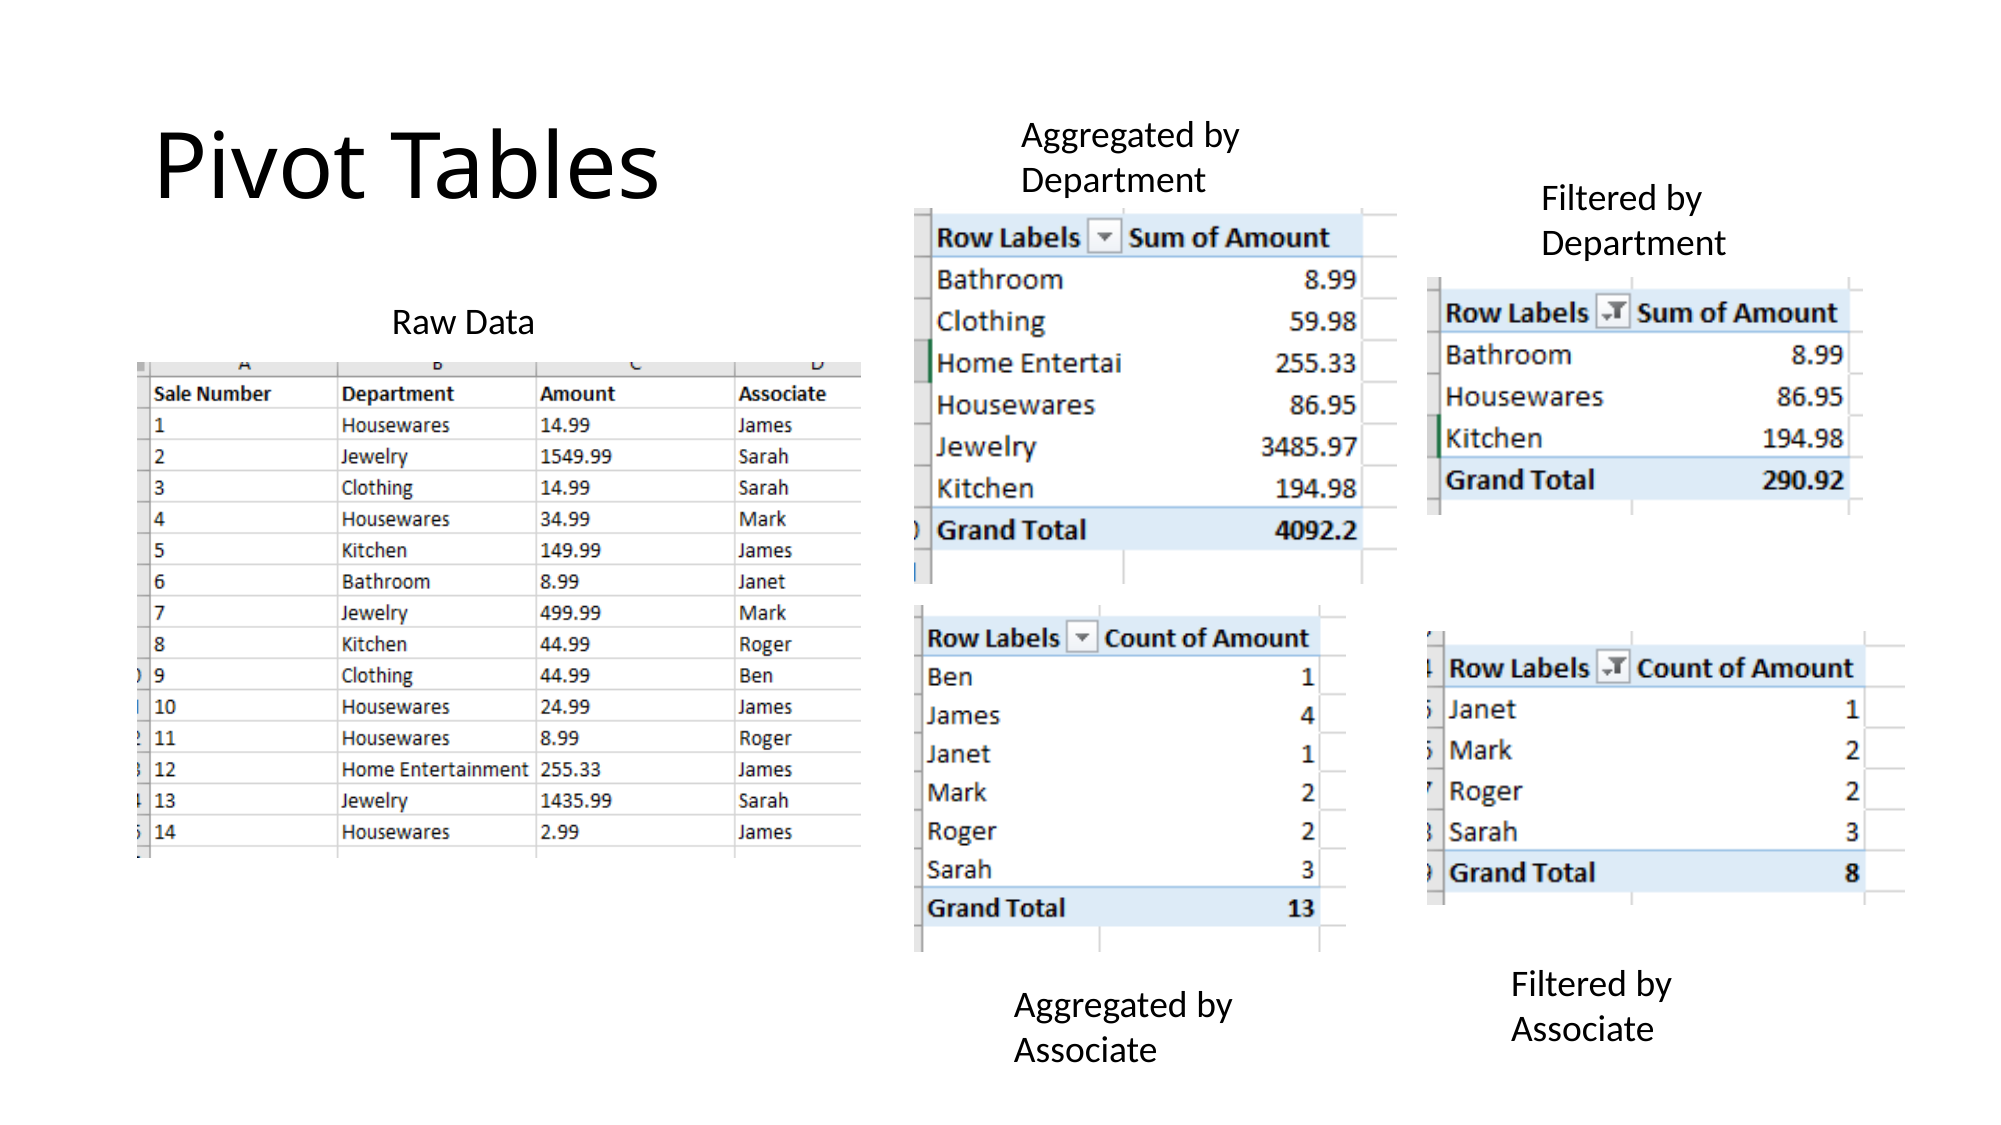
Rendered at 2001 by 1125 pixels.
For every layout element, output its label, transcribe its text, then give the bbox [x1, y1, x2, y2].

picture [1427, 277, 1863, 515]
text_box Filtered by Associate [1496, 951, 1794, 1057]
title Pivot Tables [137, 59, 1863, 278]
text_box Filtered by Department [1526, 165, 1825, 271]
text_box Aggregated by Department [1006, 102, 1305, 208]
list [137, 362, 861, 858]
picture [1427, 631, 1905, 905]
picture [914, 208, 1397, 585]
text_box Aggregated by Associate [999, 973, 1297, 1078]
text_box Raw Data [377, 289, 675, 350]
picture [914, 605, 1346, 952]
